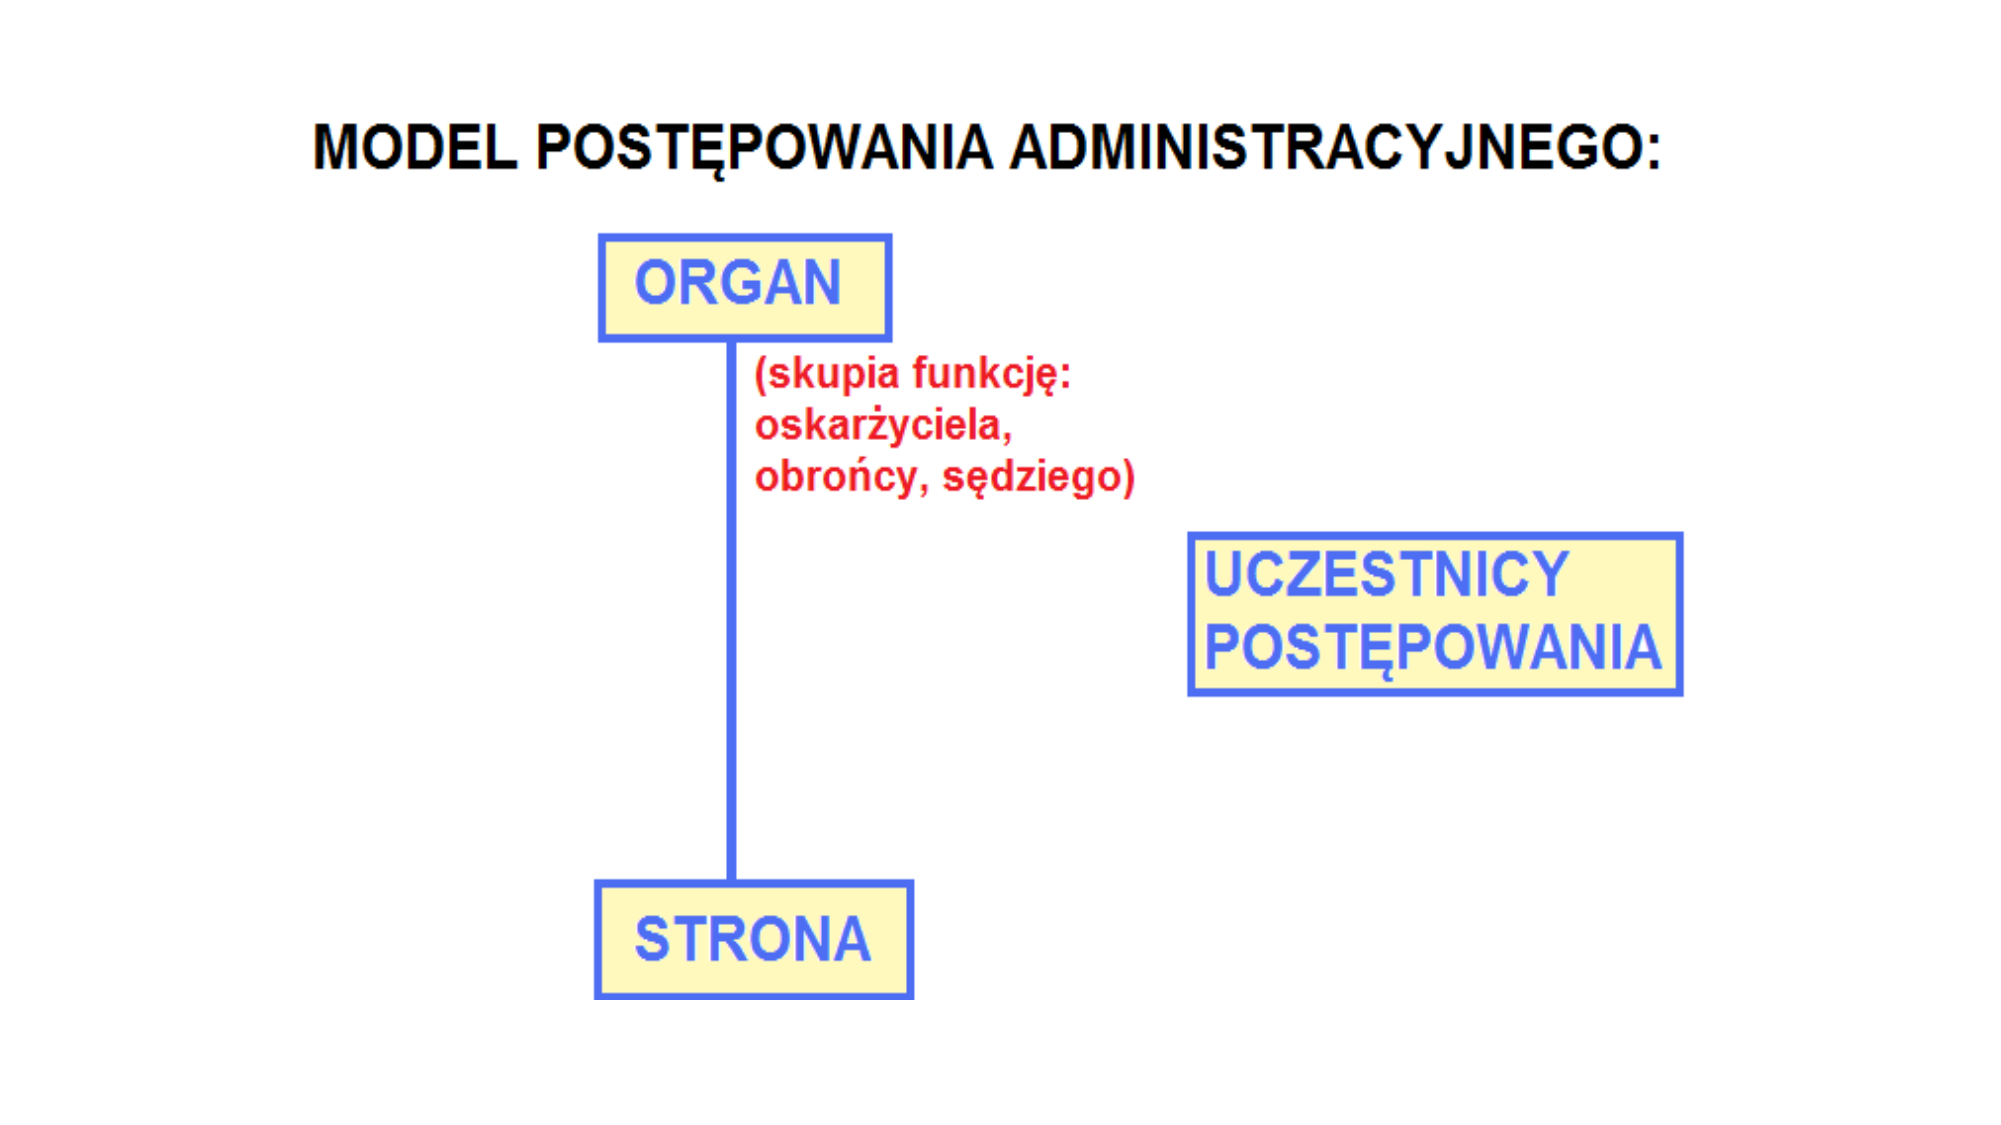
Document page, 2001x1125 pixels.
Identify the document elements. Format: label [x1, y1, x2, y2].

picture [284, 90, 1704, 1000]
